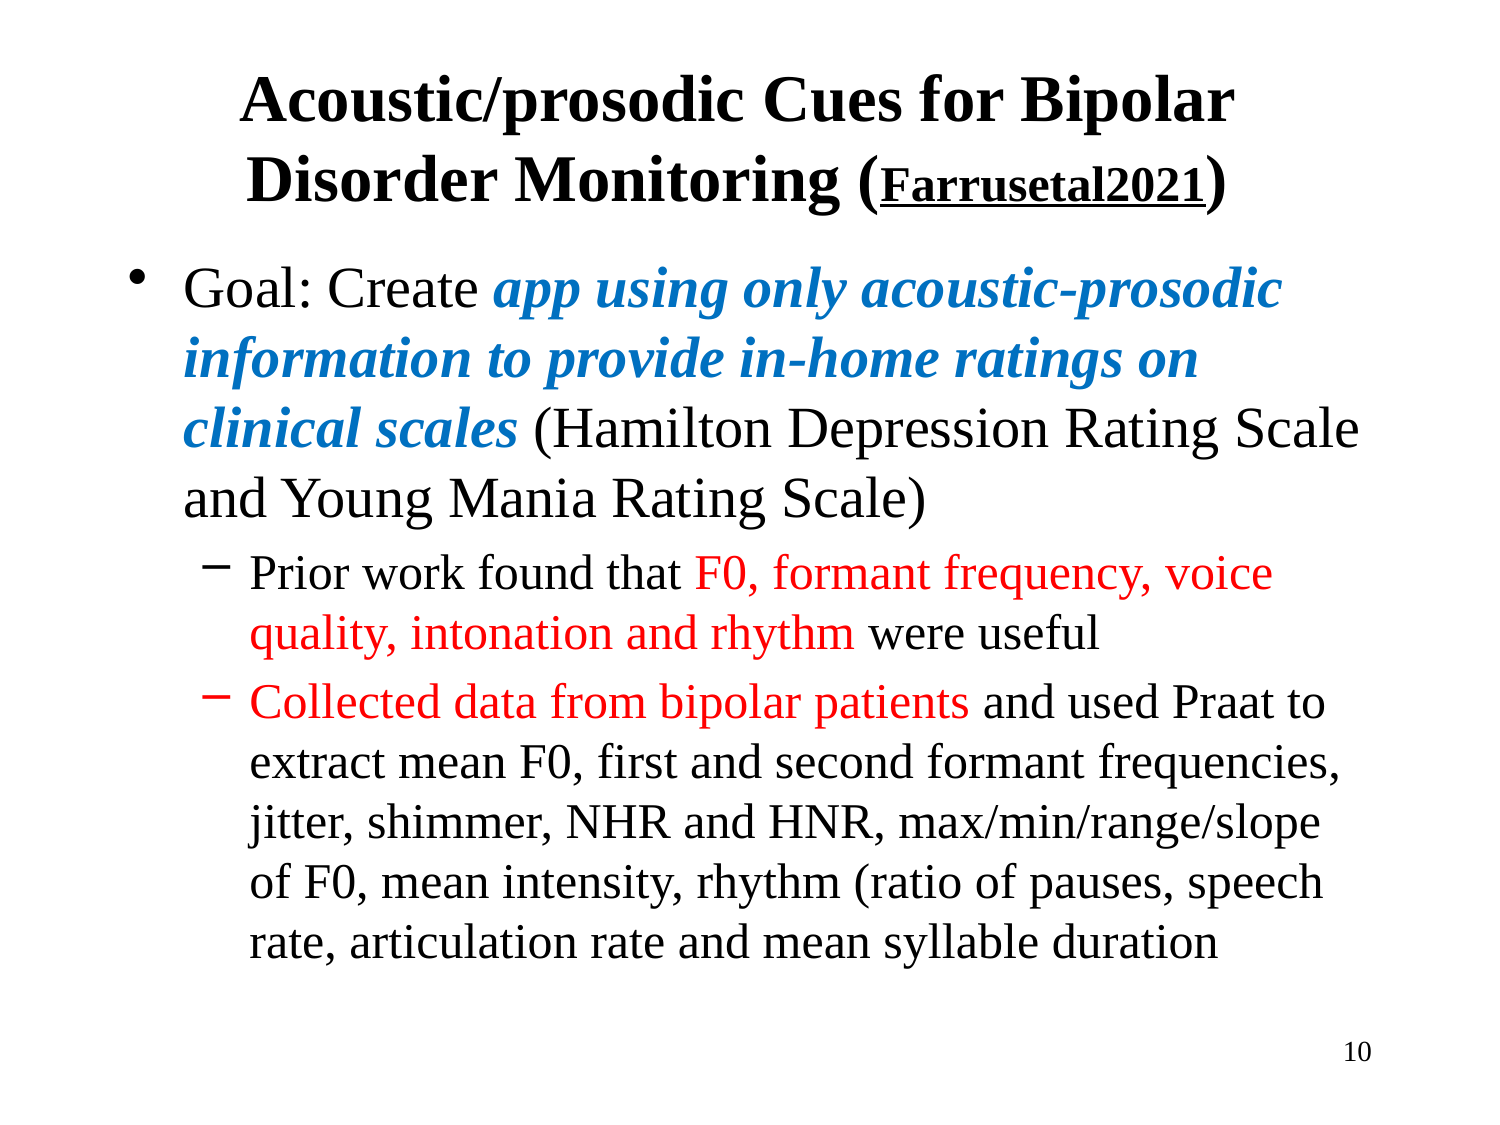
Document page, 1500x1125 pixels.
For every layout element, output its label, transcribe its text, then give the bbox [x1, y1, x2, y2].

slide_number 10 [1074, 1024, 1388, 1101]
title Acoustic/prosodic Cues for Bipolar Disorder Monitoring (Farrusetal2021) [99, 58, 1375, 211]
list Goal: Create app using only acoustic-prosodic information to provide in-home ratings on clinical scales (Hamilton Depression Rating Scale and Young Mania Rating Scale) Prior work found that F0, formant frequency, voice quality, intonation and rhythm were useful Collected data from bipolar patients and used Praat to extract mean F0, first and second formant frequencies, jitter, shimmer, NHR and HNR, max/min/range/slope of F0, mean intensity, rhythm (ratio of pauses, speech rate, articulation rate and mean syllable duration [112, 241, 1388, 1000]
